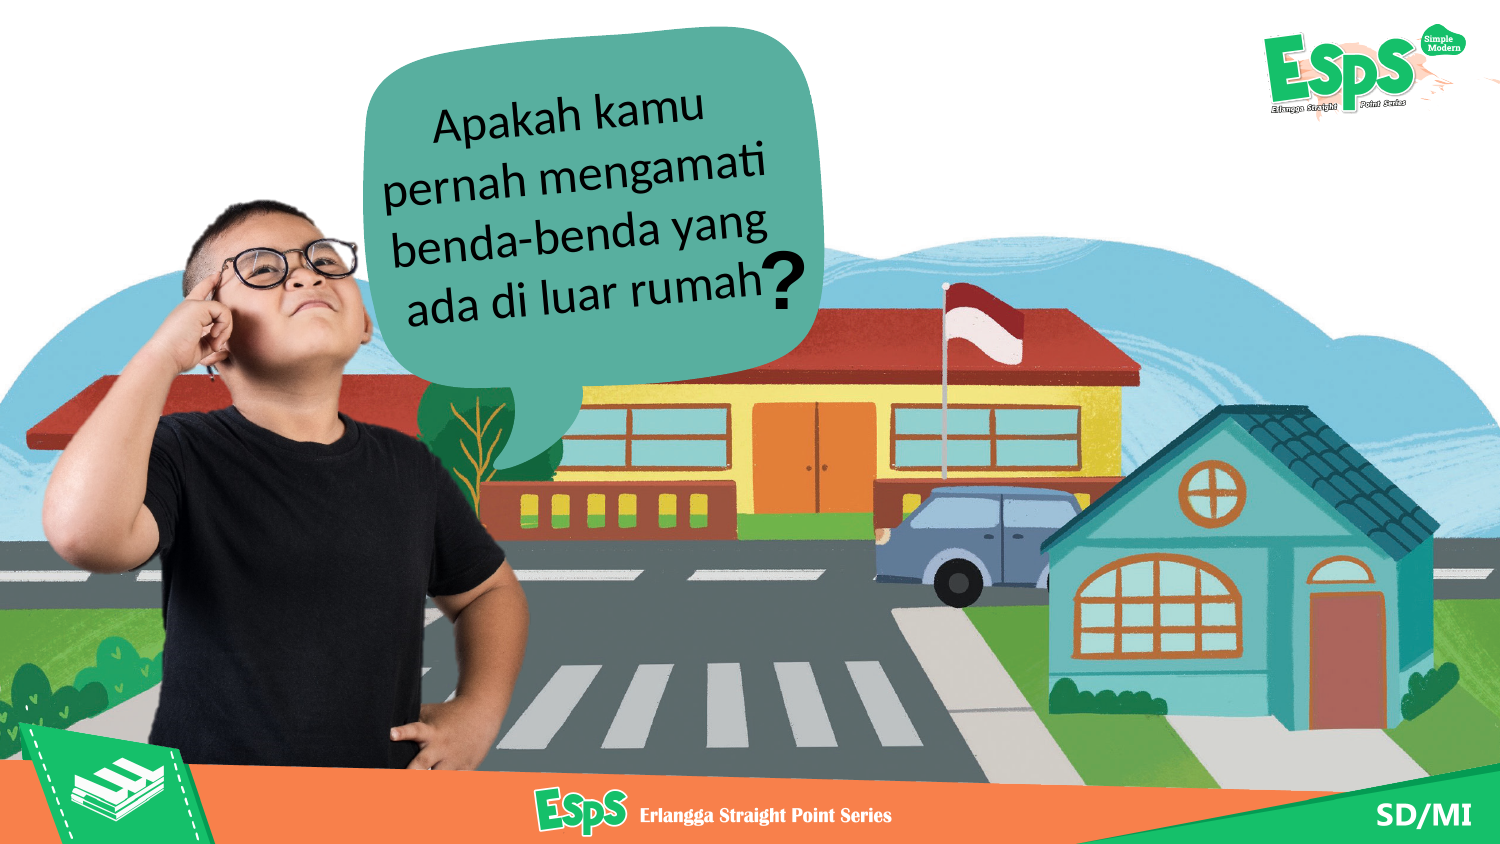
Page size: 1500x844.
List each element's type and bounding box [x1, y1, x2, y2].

picture [0, 27, 1500, 844]
text_box [351, 22, 837, 442]
picture [1262, 24, 1500, 122]
